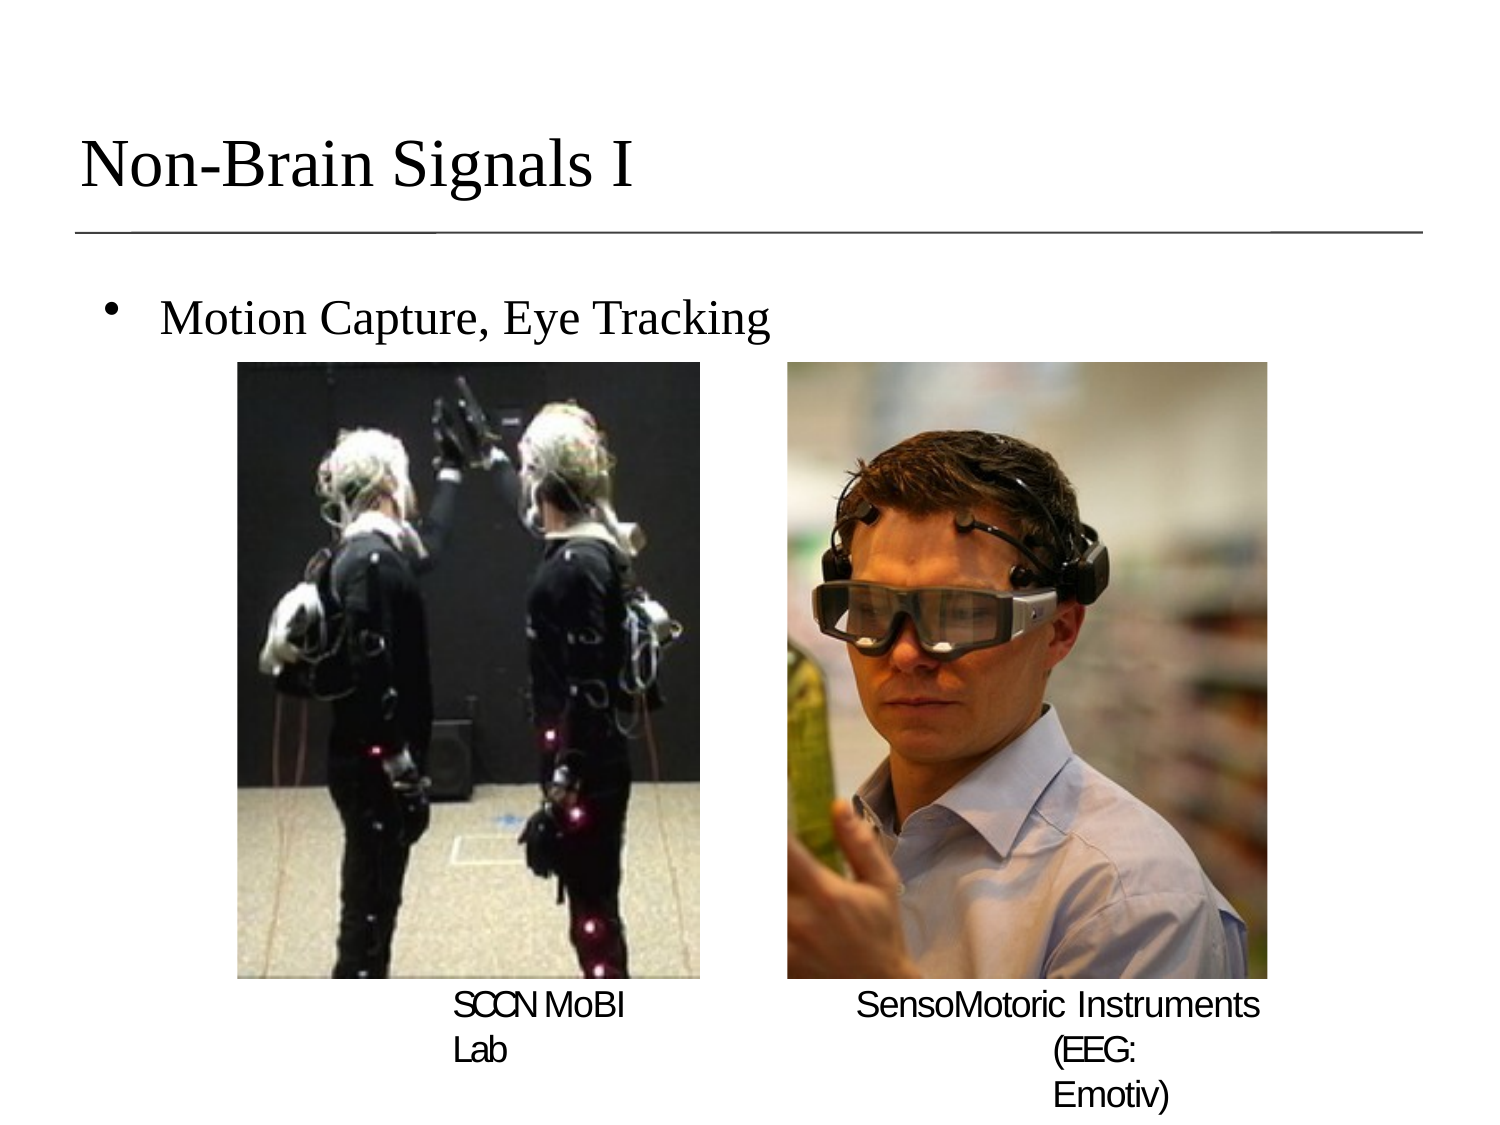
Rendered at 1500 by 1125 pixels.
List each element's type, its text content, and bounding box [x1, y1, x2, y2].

text_box [237, 362, 700, 979]
text_box [787, 362, 1268, 979]
text_box Motion Capture, Eye Tracking [101, 282, 956, 345]
title Non-Brain Signals I [78, 62, 781, 253]
text_box SCCN MoBI Lab [450, 978, 689, 1071]
text_box SensoMotoric Instruments (EEG: Emotiv) [853, 979, 1263, 1116]
